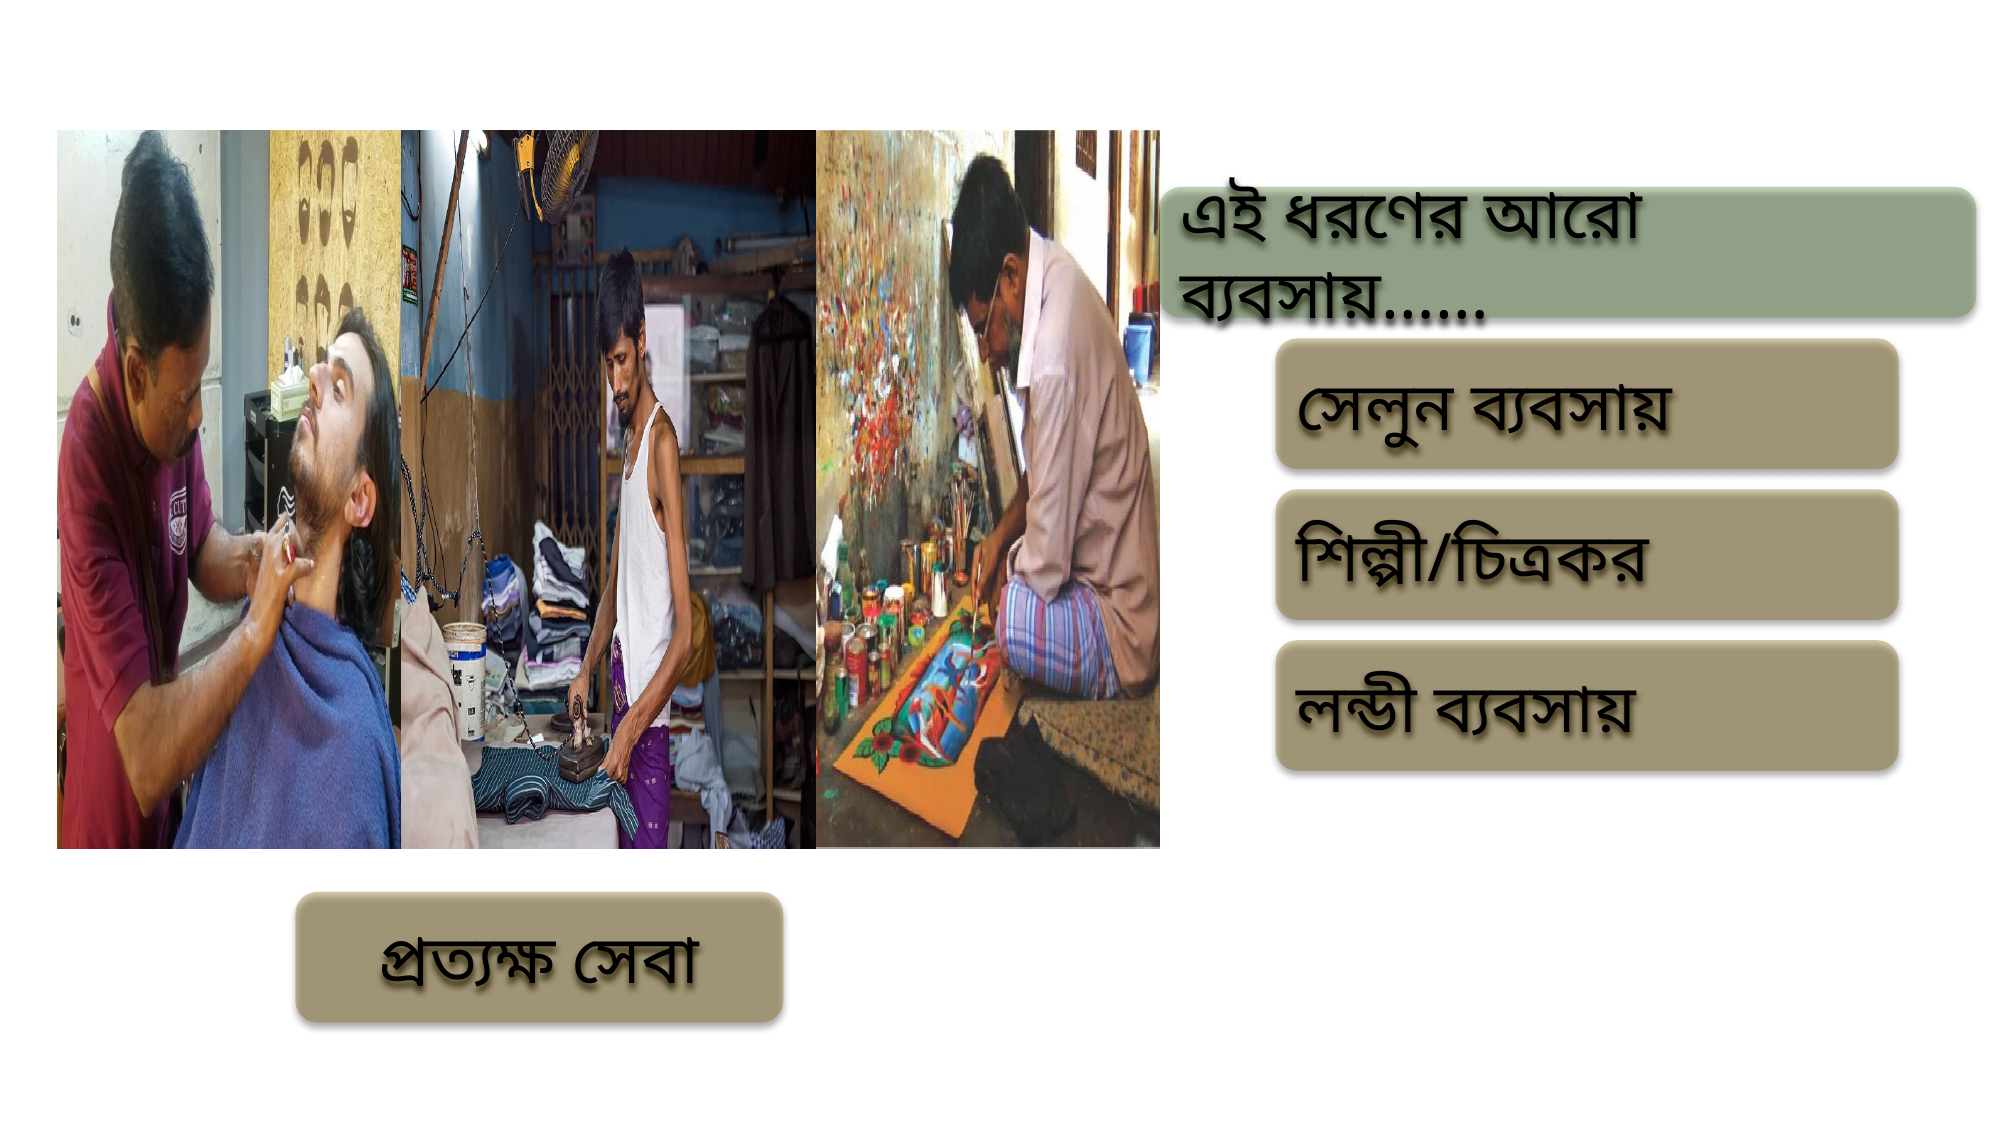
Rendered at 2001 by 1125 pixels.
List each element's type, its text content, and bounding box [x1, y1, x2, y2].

text_box সেলুন ব্যবসায় [1274, 337, 1900, 471]
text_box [57, 130, 1160, 849]
text_box প্রত্যক্ষ সেবা [294, 890, 785, 1024]
text_box লন্ডী ব্যবসায় [1274, 639, 1900, 772]
text_box শিল্পী/চিত্রকর [1274, 488, 1900, 622]
text_box এই ধরণের আরো ব্যবসায়…… [1160, 185, 1978, 319]
